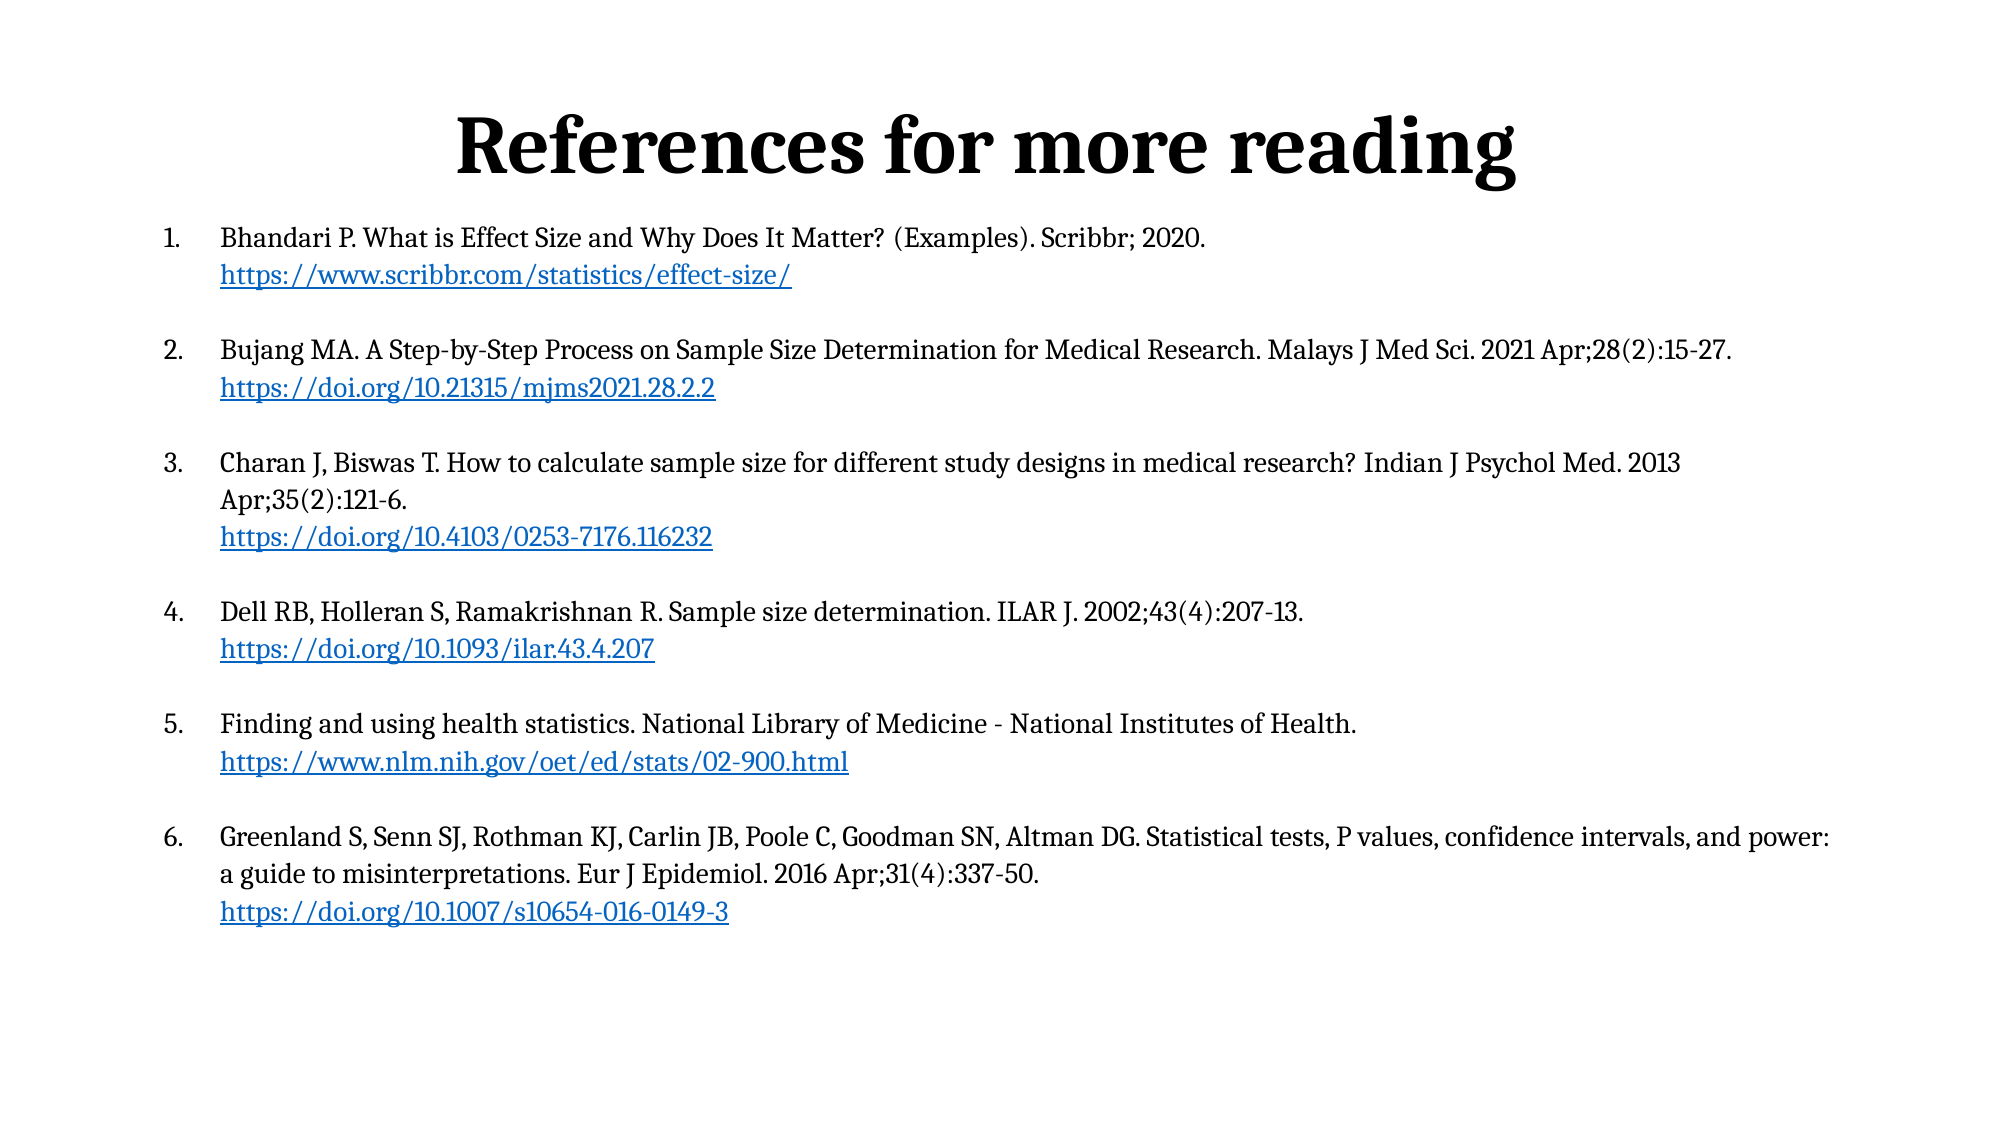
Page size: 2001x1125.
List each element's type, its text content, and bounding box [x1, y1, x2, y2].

list Bhandari P. What is Effect Size and Why Does It Matter? (Examples). Scribbr; 2020. https://www.scribbr.com/statistics/effect-size/ Bujang MA. A Step-by-Step Process on Sample Size Determination for Medical Research. Malays J Med Sci. 2021 Apr;28(2):15-27. https://doi.org/10.21315/mjms2021.28.2.2 Charan J, Biswas T. How to calculate sample size for different study designs in medical research? Indian J Psychol Med. 2013 Apr;35(2):121-6. https://doi.org/10.4103/0253-7176.116232 Dell RB, Holleran S, Ramakrishnan R. Sample size determination. ILAR J. 2002;43(4):207-13. https://doi.org/10.1093/ilar.43.4.207 Finding and using health statistics. National Library of Medicine - National Institutes of Health. https://www.nlm.nih.gov/oet/ed/stats/02-900.html Greenland S, Senn SJ, Rothman KJ, Carlin JB, Poole C, Goodman SN, Altman DG. Statistical tests, P values, confidence intervals, and power: a guide to misinterpretations. Eur J Epidemiol. 2016 Apr;31(4):337-50. https://doi.org/10.1007/s10654-016-0149-3 [148, 208, 1851, 923]
title References for more reading [440, 89, 1560, 205]
